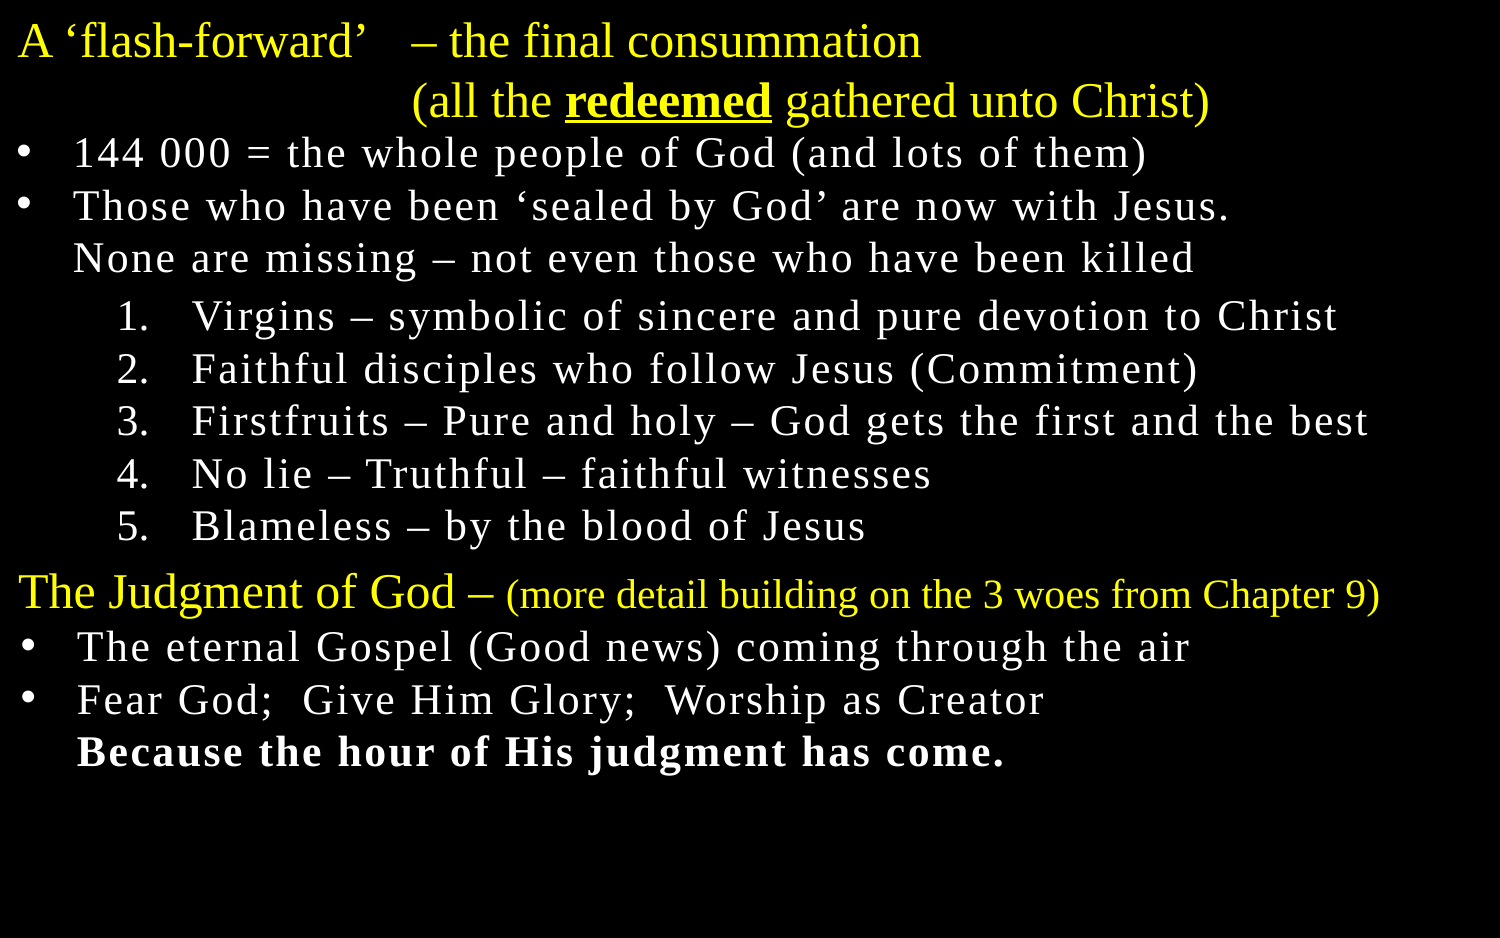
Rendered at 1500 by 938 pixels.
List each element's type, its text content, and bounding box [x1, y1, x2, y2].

text_box Virgins – symbolic of sincere and pure devotion to Christ Faithful disciples who follow Jesus (Commitment) Firstfruits – Pure and holy – God gets the first and the best No lie – Truthful – faithful witnesses Blameless – by the blood of Jesus [101, 279, 1497, 551]
text_box The Judgment of God – (more detail building on the 3 woes from Chapter 9) [2, 551, 1500, 627]
text_box The eternal Gospel (Good news) coming through the air Fear God; Give Him Glory; Worship as Creator Because the hour of His judgment has come. [5, 610, 1401, 783]
text_box 144 000 = the whole people of God (and lots of them) Those who have been ‘sealed by God’ are now with Jesus. None are missing – not even those who have been killed [1, 116, 1397, 290]
text_box A ‘flash-forward’ [1, 0, 395, 75]
text_box – the final consummation (all the redeemed gathered unto Christ) [395, 0, 1497, 135]
